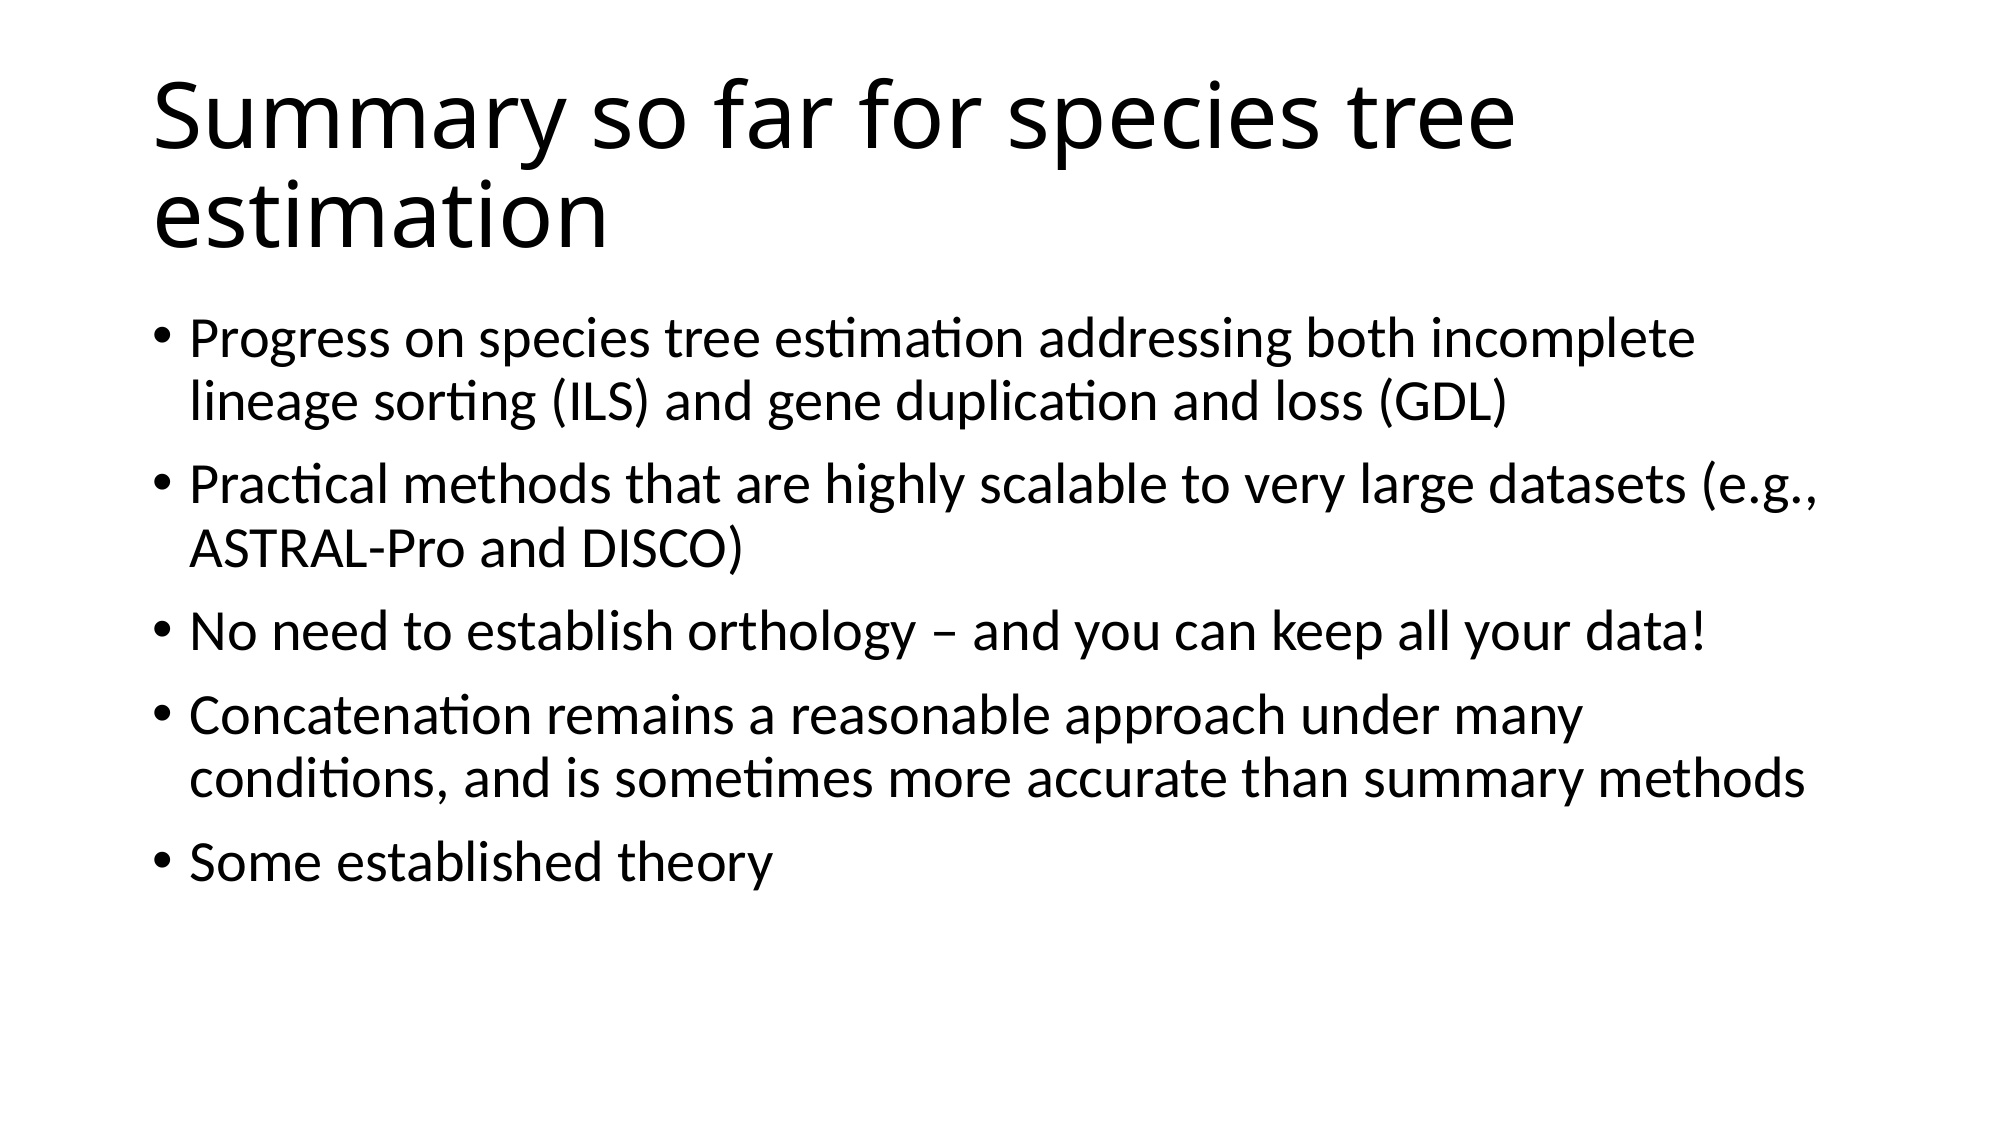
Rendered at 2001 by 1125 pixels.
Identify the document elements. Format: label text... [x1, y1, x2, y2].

title Summary so far for species tree estimation [137, 59, 1863, 278]
list Progress on species tree estimation addressing both incomplete lineage sorting (ILS) and gene duplication and loss (GDL) Practical methods that are highly scalable to very large datasets (e.g., ASTRAL-Pro and DISCO) No need to establish orthology – and you can keep all your data! Concatenation remains a reasonable approach under many conditions, and is sometimes more accurate than summary methods Some established theory [137, 299, 1863, 1014]
